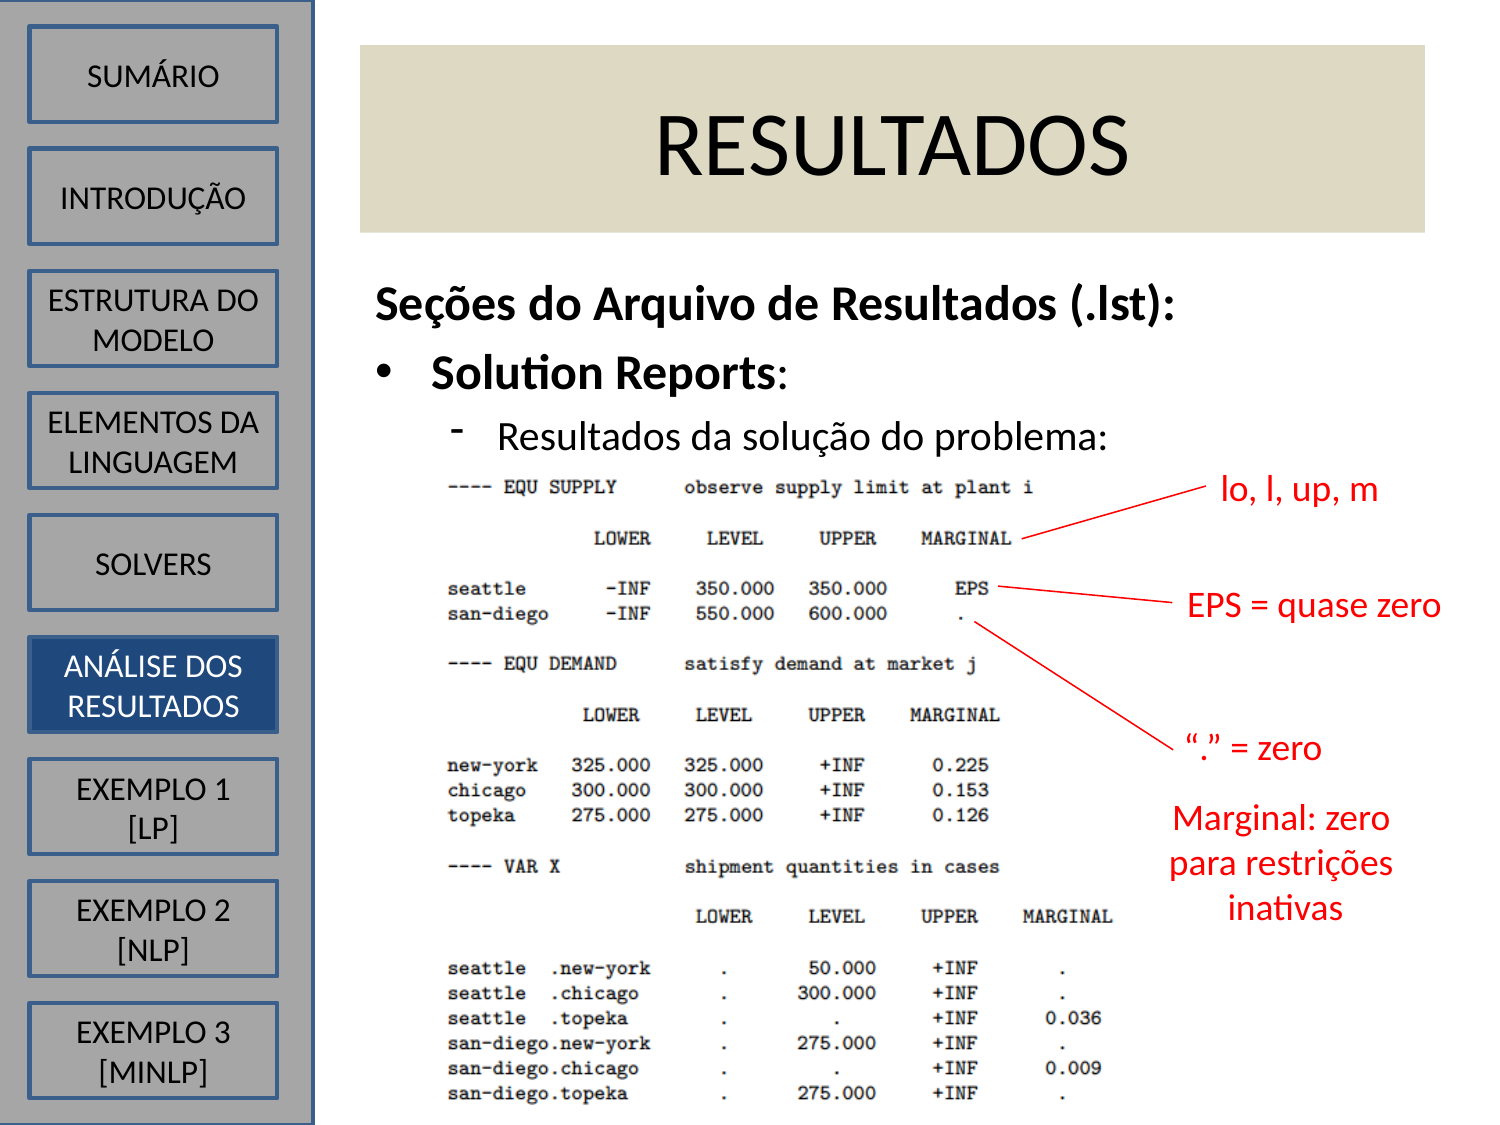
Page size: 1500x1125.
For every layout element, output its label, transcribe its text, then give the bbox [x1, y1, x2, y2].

text_box EXEMPLO 1 [LP] [27, 757, 279, 856]
text_box ANÁLISE DOS RESULTADOS [27, 635, 279, 734]
text_box EXEMPLO 3 [MINLP] [27, 1001, 279, 1100]
text_box [0, 0, 315, 1125]
text_box INTRODUÇÃO [27, 146, 279, 246]
title RESULTADOS [360, 45, 1425, 233]
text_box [1021, 486, 1205, 540]
picture [430, 467, 1130, 1112]
text_box Marginal: zero para restrições inativas [1154, 785, 1418, 935]
text_box “.” = zero [1168, 715, 1338, 776]
text_box lo, l, up, m [1205, 456, 1395, 516]
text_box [997, 585, 1172, 604]
text_box SUMÁRIO [27, 24, 279, 124]
text_box SOLVERS [27, 513, 279, 612]
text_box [974, 621, 1174, 751]
text_box EXEMPLO 2 [NLP] [27, 879, 279, 978]
text_box EPS = quase zero [1172, 572, 1458, 633]
text_box ELEMENTOS DA LINGUAGEM [27, 391, 279, 490]
list Seções do Arquivo de Resultados (.lst): Solution Reports: Resultados da solução do problema: [360, 262, 1425, 1005]
text_box ESTRUTURA DO MODELO [27, 269, 279, 368]
